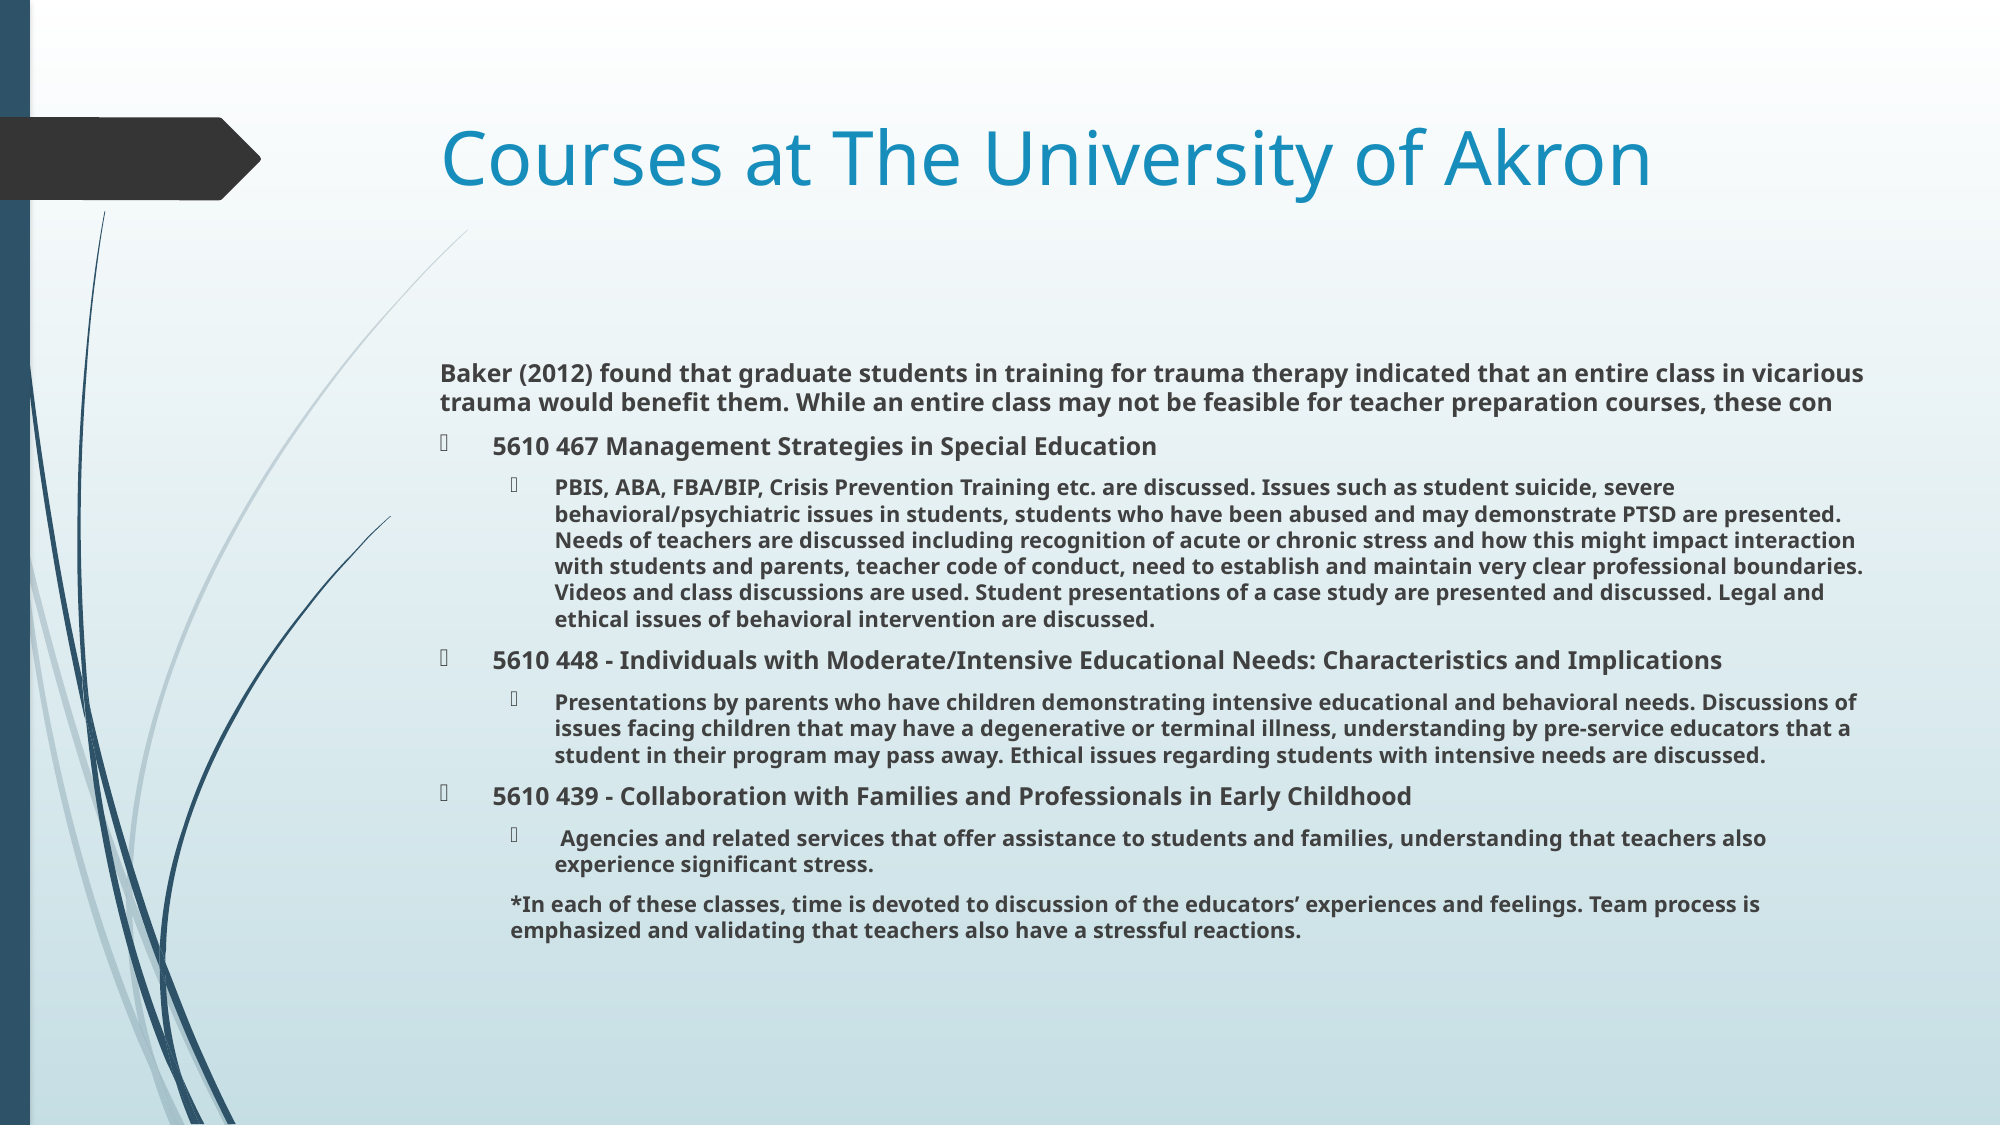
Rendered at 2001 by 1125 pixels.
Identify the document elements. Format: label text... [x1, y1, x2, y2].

list Baker (2012) found that graduate students in training for trauma therapy indicated that an entire class in vicarious trauma would benefit them. While an entire class may not be feasible for teacher preparation courses, these con 5610 467 Management Strategies in Special Education PBIS, ABA, FBA/BIP, Crisis Prevention Training etc. are discussed. Issues such as student suicide, severe behavioral/psychiatric issues in students, students who have been abused and may demonstrate PTSD are presented. Needs of teachers are discussed including recognition of acute or chronic stress and how this might impact interaction with students and parents, teacher code of conduct, need to establish and maintain very clear professional boundaries. Videos and class discussions are used. Student presentations of a case study are presented and discussed. Legal and ethical issues of behavioral intervention are discussed. 5610 448 - Individuals with Moderate/Intensive Educational Needs: Characteristics and Implications Presentations by parents who have children demonstrating intensive educational and behavioral needs. Discussions of issues facing children that may have a degenerative or terminal illness, understanding by pre-service educators that a student in their program may pass away. Ethical issues regarding students with intensive needs are discussed. 5610 439 - Collaboration with Families and Professionals in Early Childhood Agencies and related services that offer assistance to students and families, understanding that teachers also experience significant stress. *In each of these classes, time is devoted to discussion of the educators’ experiences and feelings. Team process is emphasized and validating that teachers also have a stressful reactions. [424, 350, 1888, 970]
title Courses at The University of Akron [425, 102, 1888, 313]
